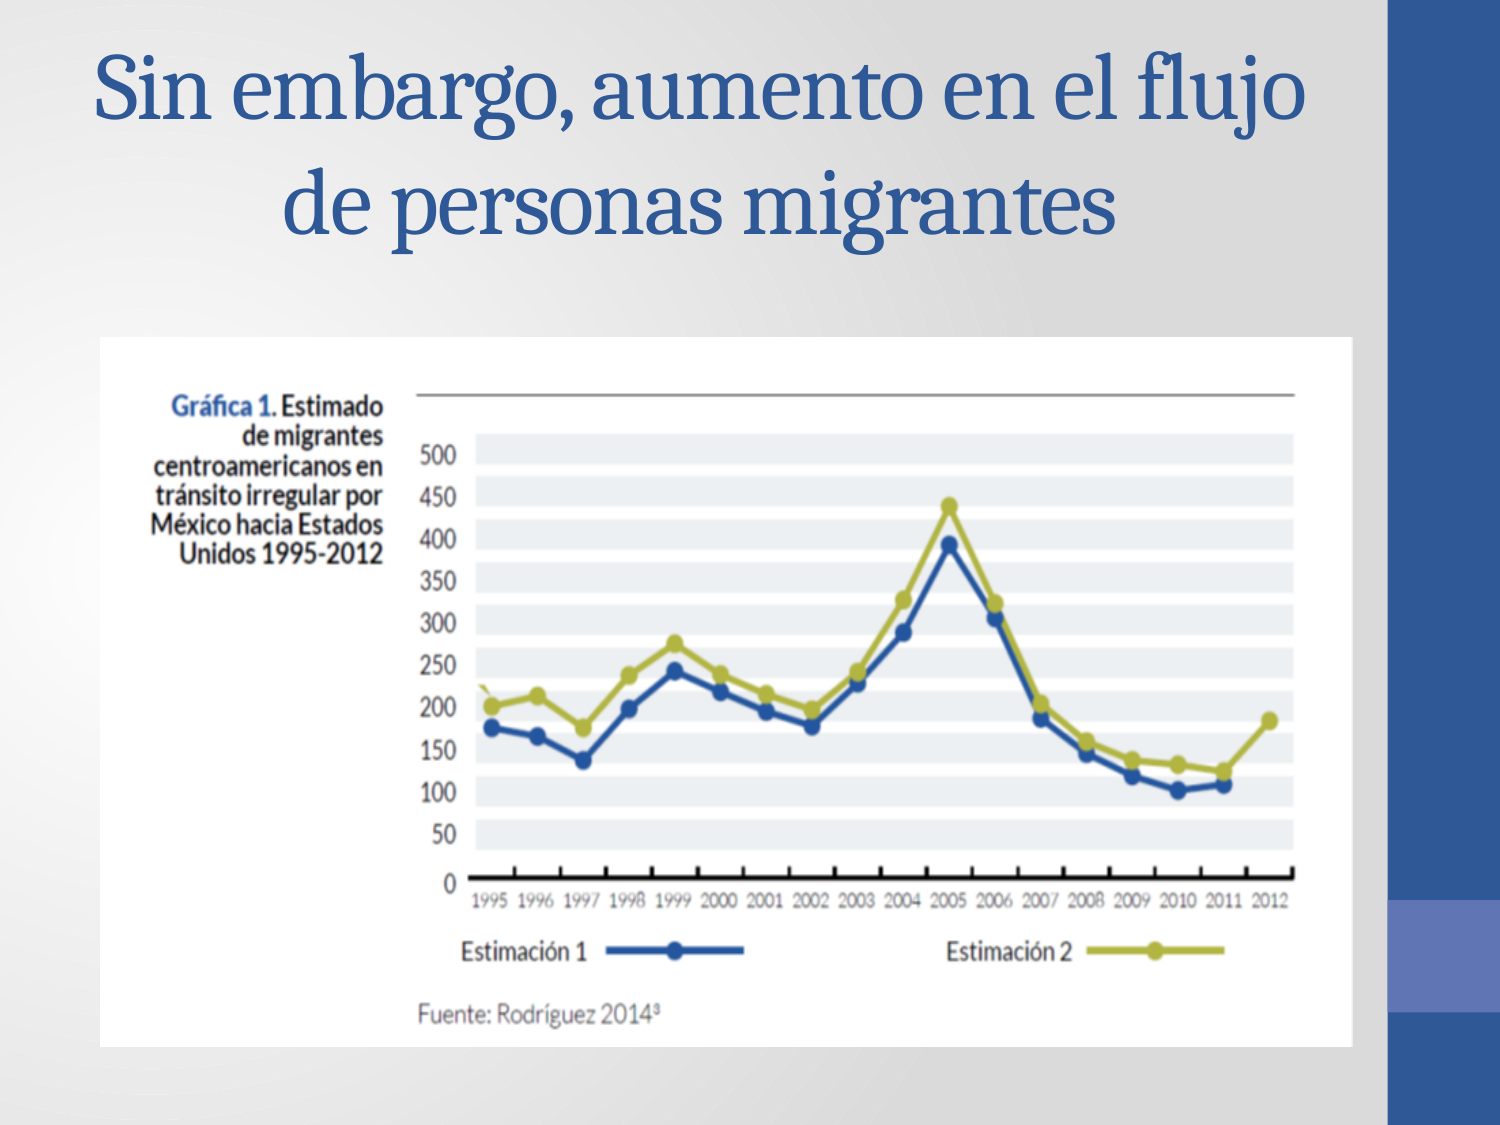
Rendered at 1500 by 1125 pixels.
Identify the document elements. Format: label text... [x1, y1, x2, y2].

picture [99, 337, 1353, 1048]
title Sin embargo, aumento en el flujo de personas migrantes [75, 45, 1325, 233]
